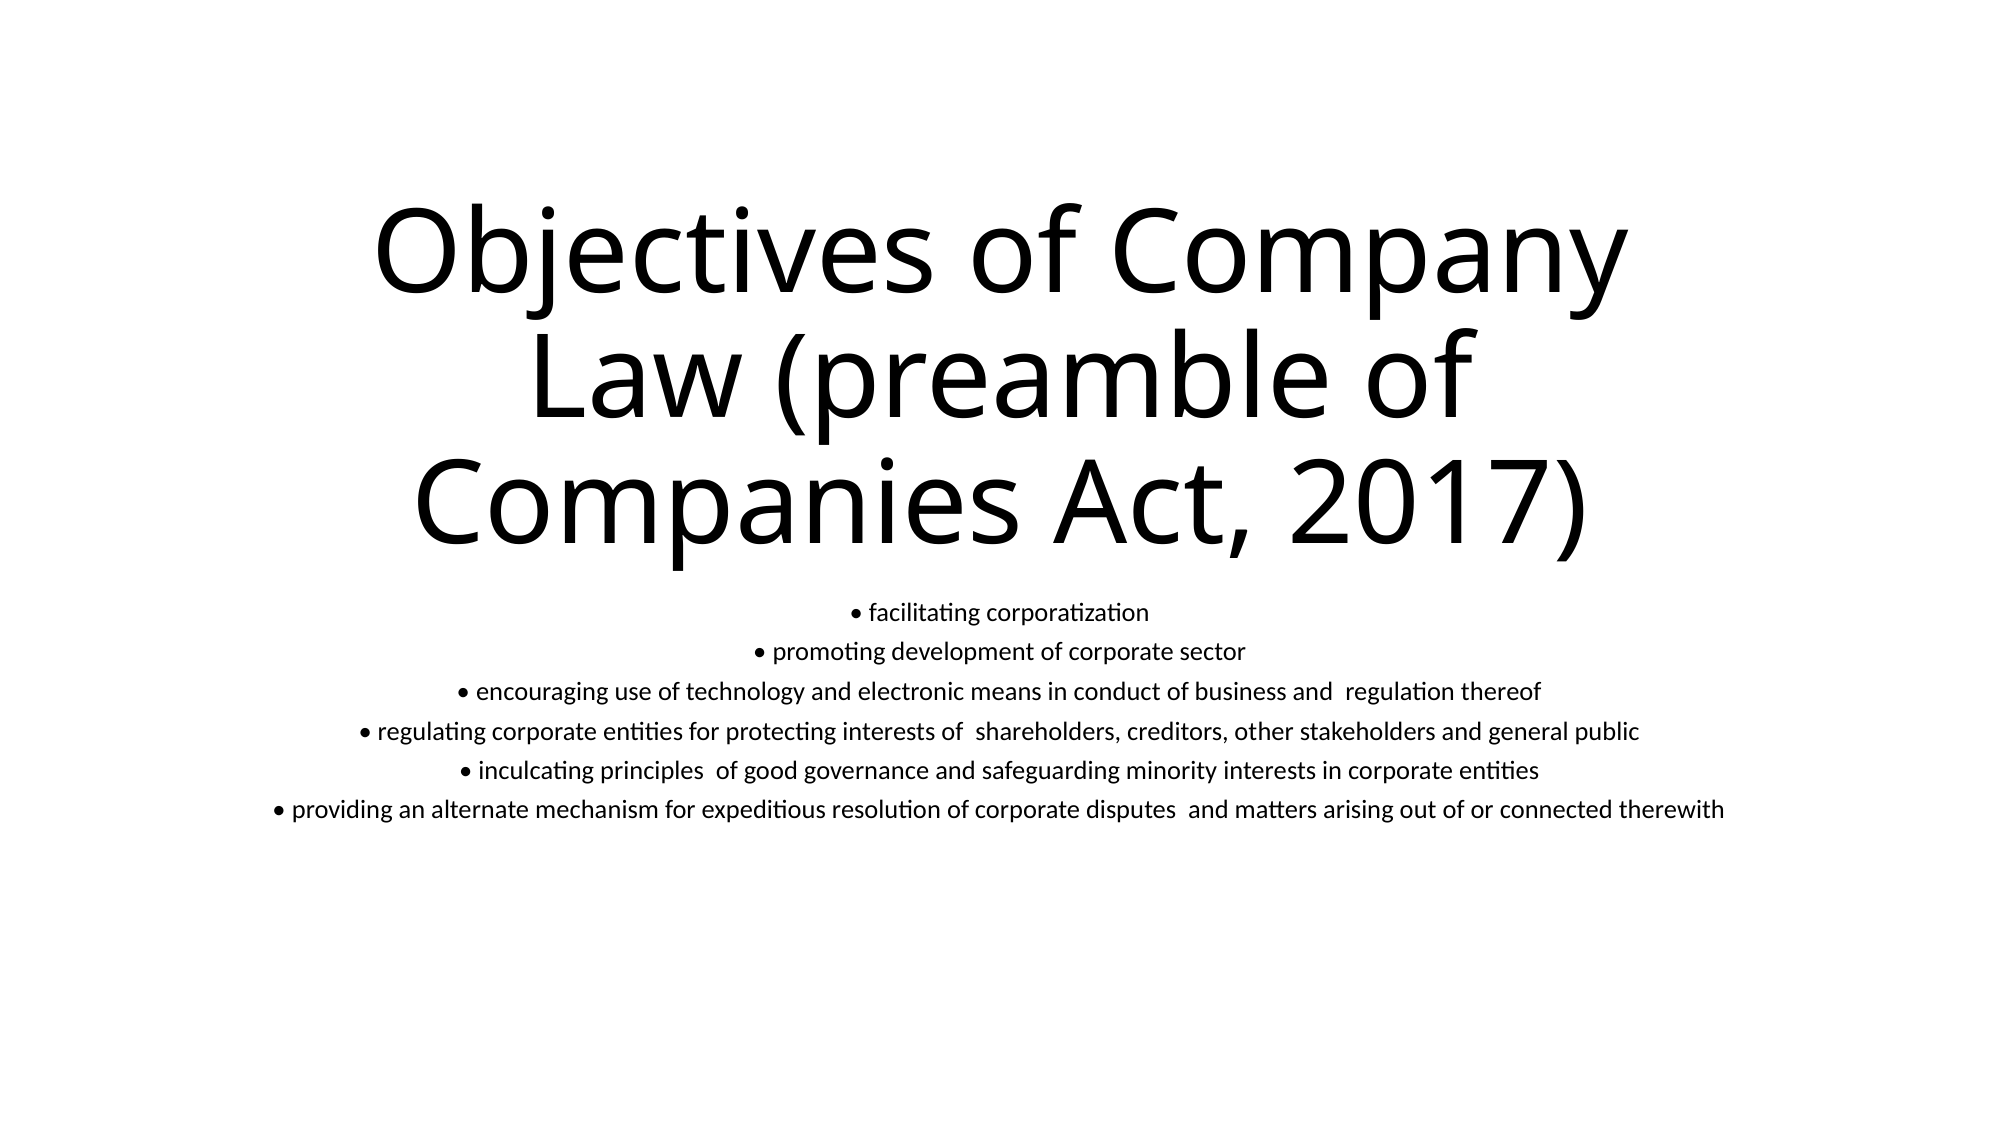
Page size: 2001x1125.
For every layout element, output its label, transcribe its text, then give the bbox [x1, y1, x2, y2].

subtitle • facilitating corporatization • promoting development of corporate sector • encouraging use of technology and electronic means in conduct of business and regulation thereof • regulating corporate entities for protecting interests of shareholders, creditors, other stakeholders and general public • inculcating principles of good governance and safeguarding minority interests in corporate entities • providing an alternate mechanism for expeditious resolution of corporate disputes and matters arising out of or connected therewith [249, 590, 1750, 863]
title Objectives of Company Law (preamble of Companies Act, 2017) [249, 184, 1750, 576]
